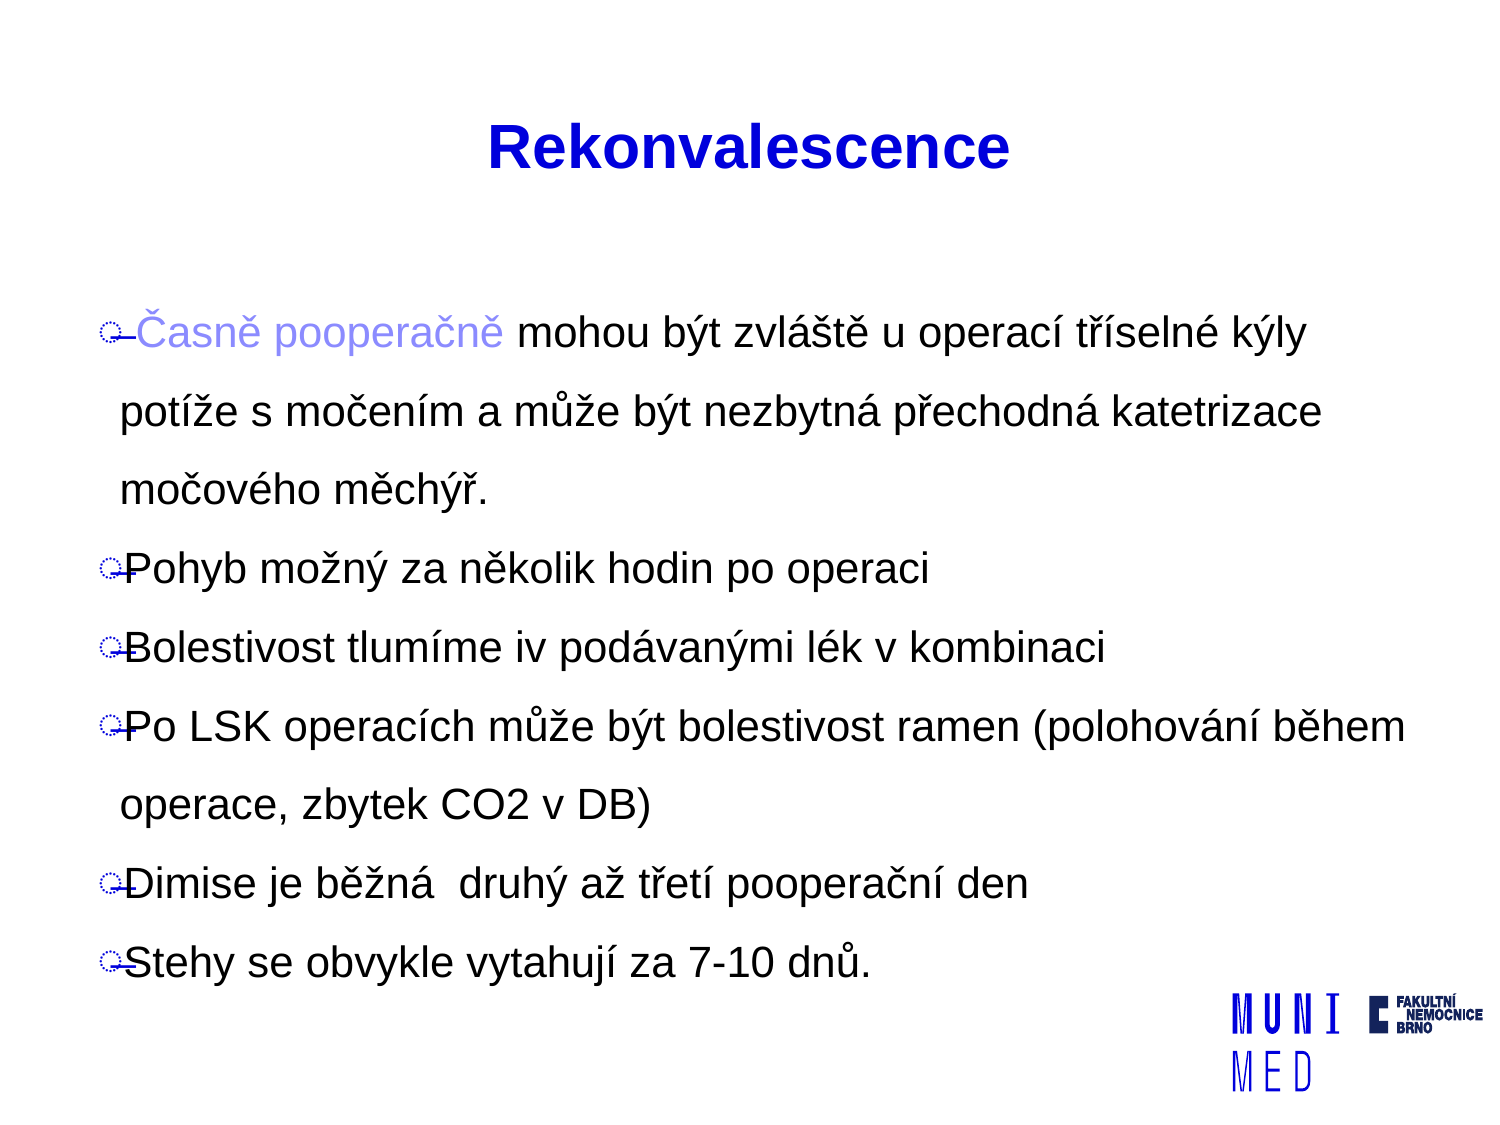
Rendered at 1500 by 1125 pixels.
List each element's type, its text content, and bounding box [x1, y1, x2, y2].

title Rekonvalescence [88, 118, 1412, 193]
list Časně pooperačně mohou být zvláště u operací tříselné kýly potíže s močením a může být nezbytná přechodná katetrizace močového měchýř. Pohyb možný za několik hodin po operaci Bolestivost tlumíme iv podávanými lék v kombinaci Po LSK operacích může být bolestivost ramen (polohování během operace, zbytek CO2 v DB) Dimise je běžná druhý až třetí pooperační den Stehy se obvykle vytahují za 7-10 dnů. [88, 277, 1412, 957]
